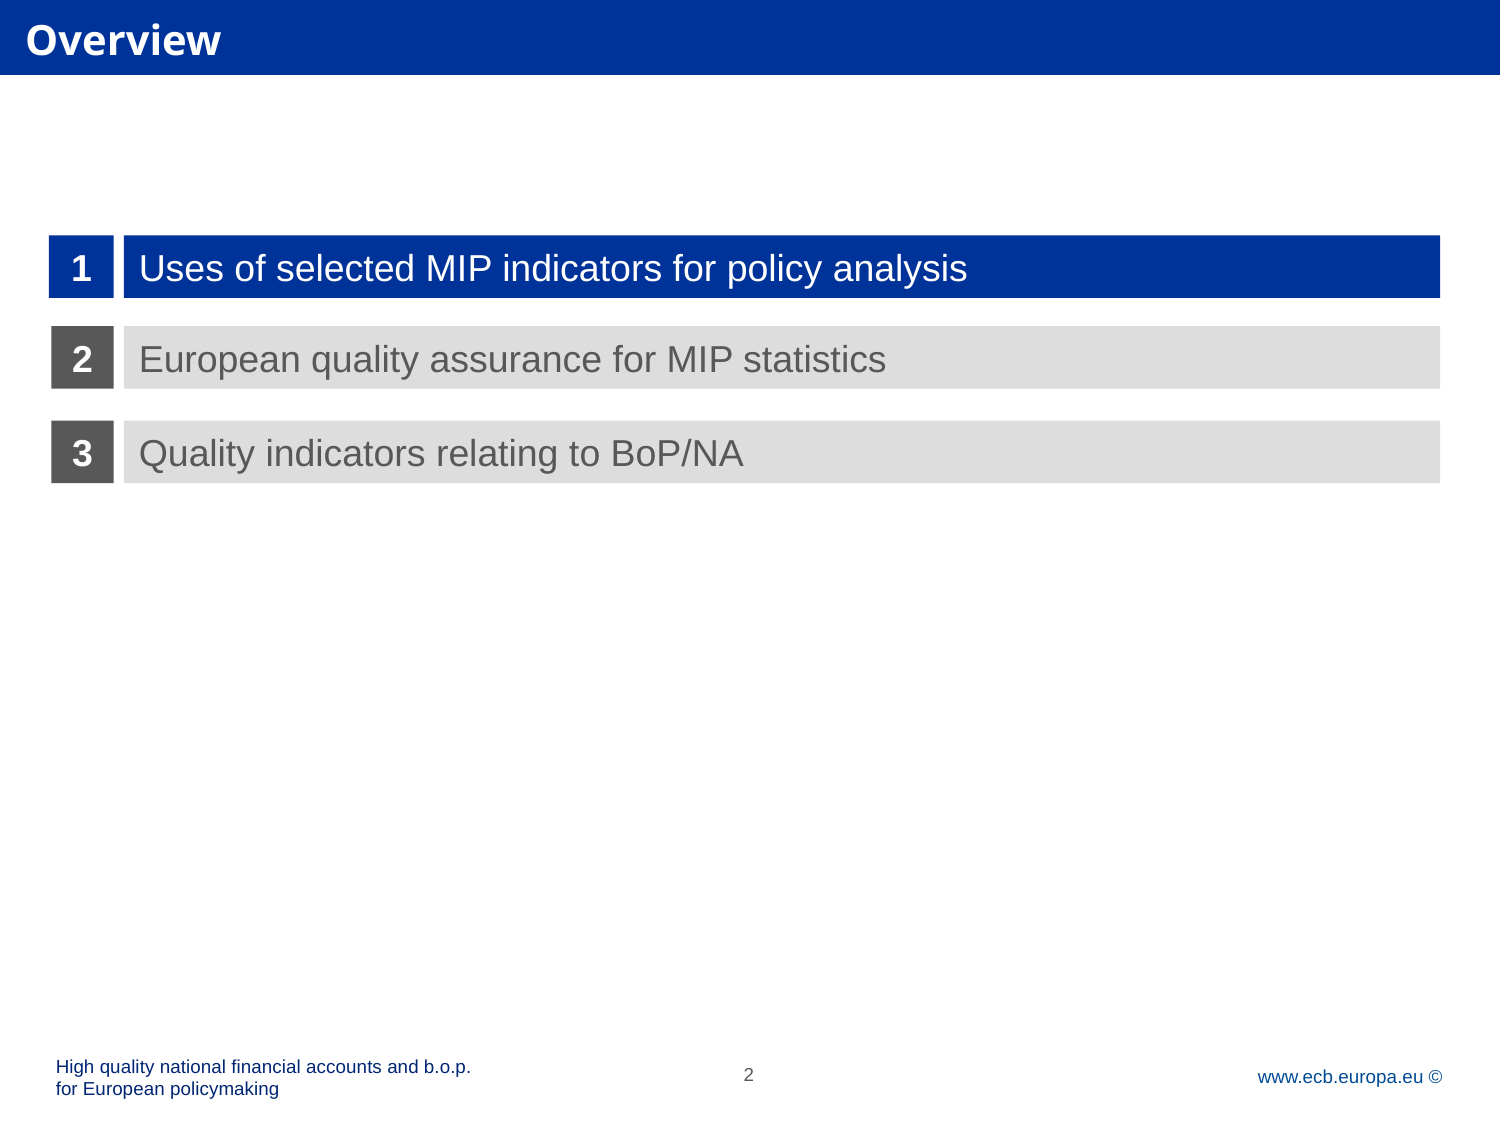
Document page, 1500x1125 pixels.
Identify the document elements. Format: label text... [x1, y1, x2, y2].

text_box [48, 235, 1441, 484]
slide_number 2 [714, 1062, 783, 1102]
text_box High quality national financial accounts and b.o.p. for European policymaking [41, 1046, 724, 1095]
title Overview [25, 7, 1436, 86]
